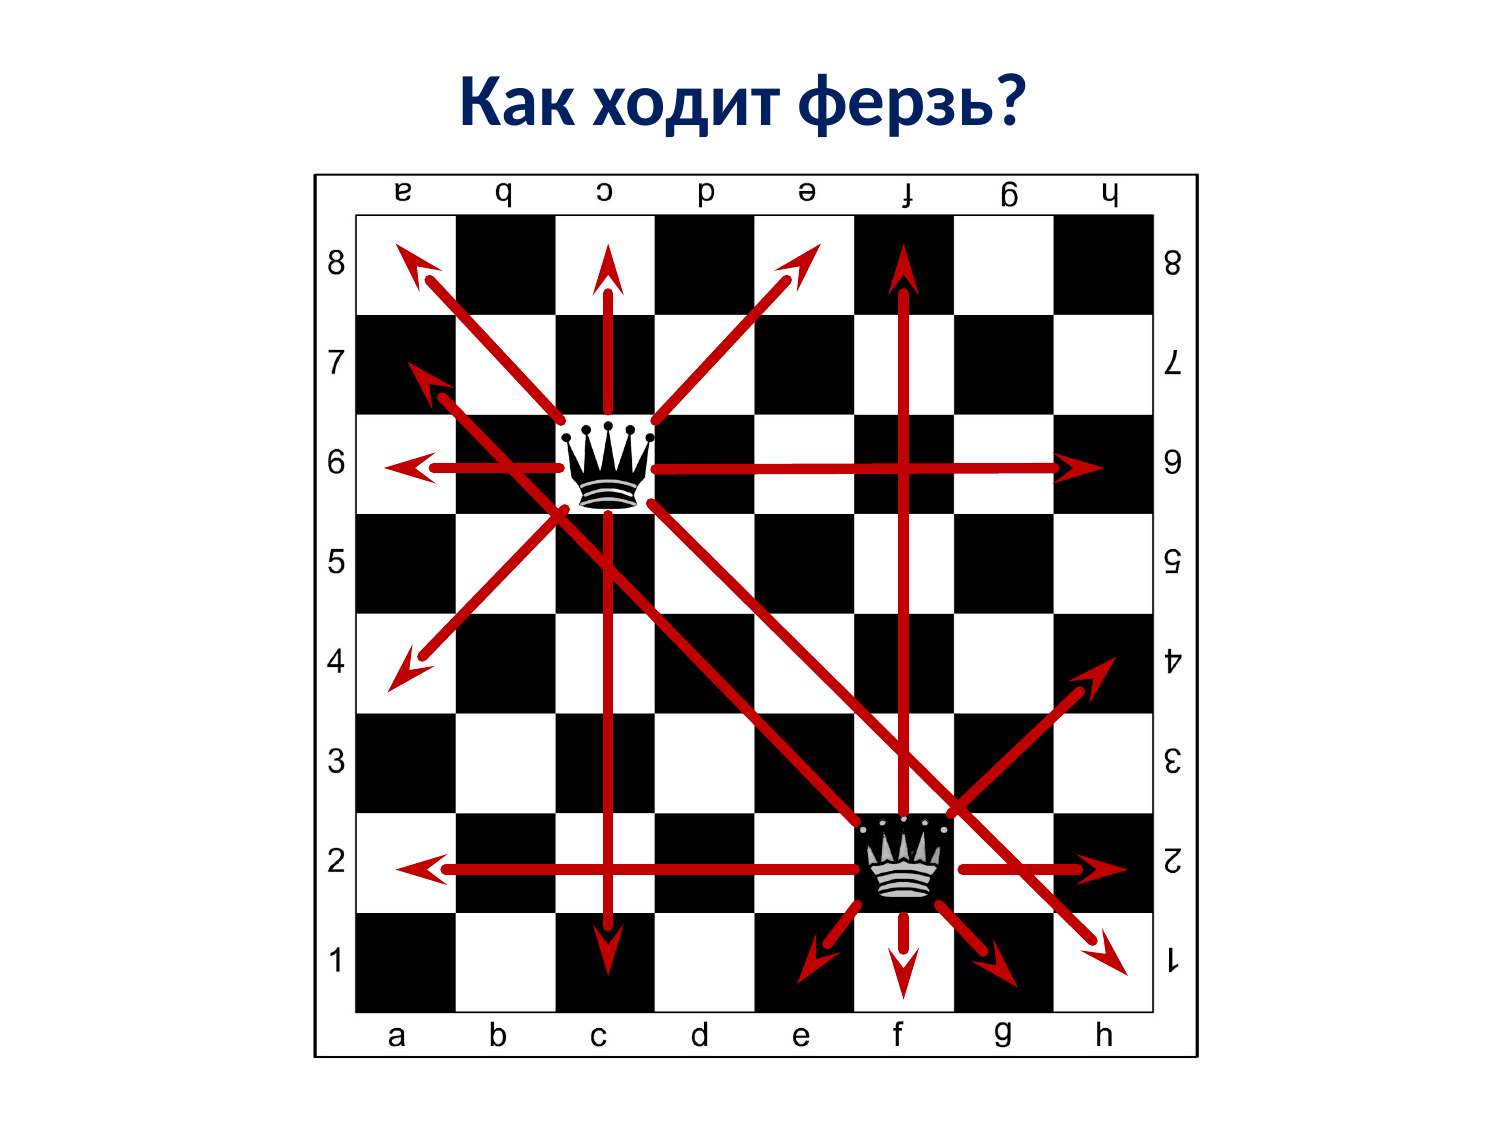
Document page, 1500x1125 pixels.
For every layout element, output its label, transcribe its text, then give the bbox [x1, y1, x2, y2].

text_box Как ходит ферзь? [444, 42, 1046, 148]
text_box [312, 172, 1201, 1059]
